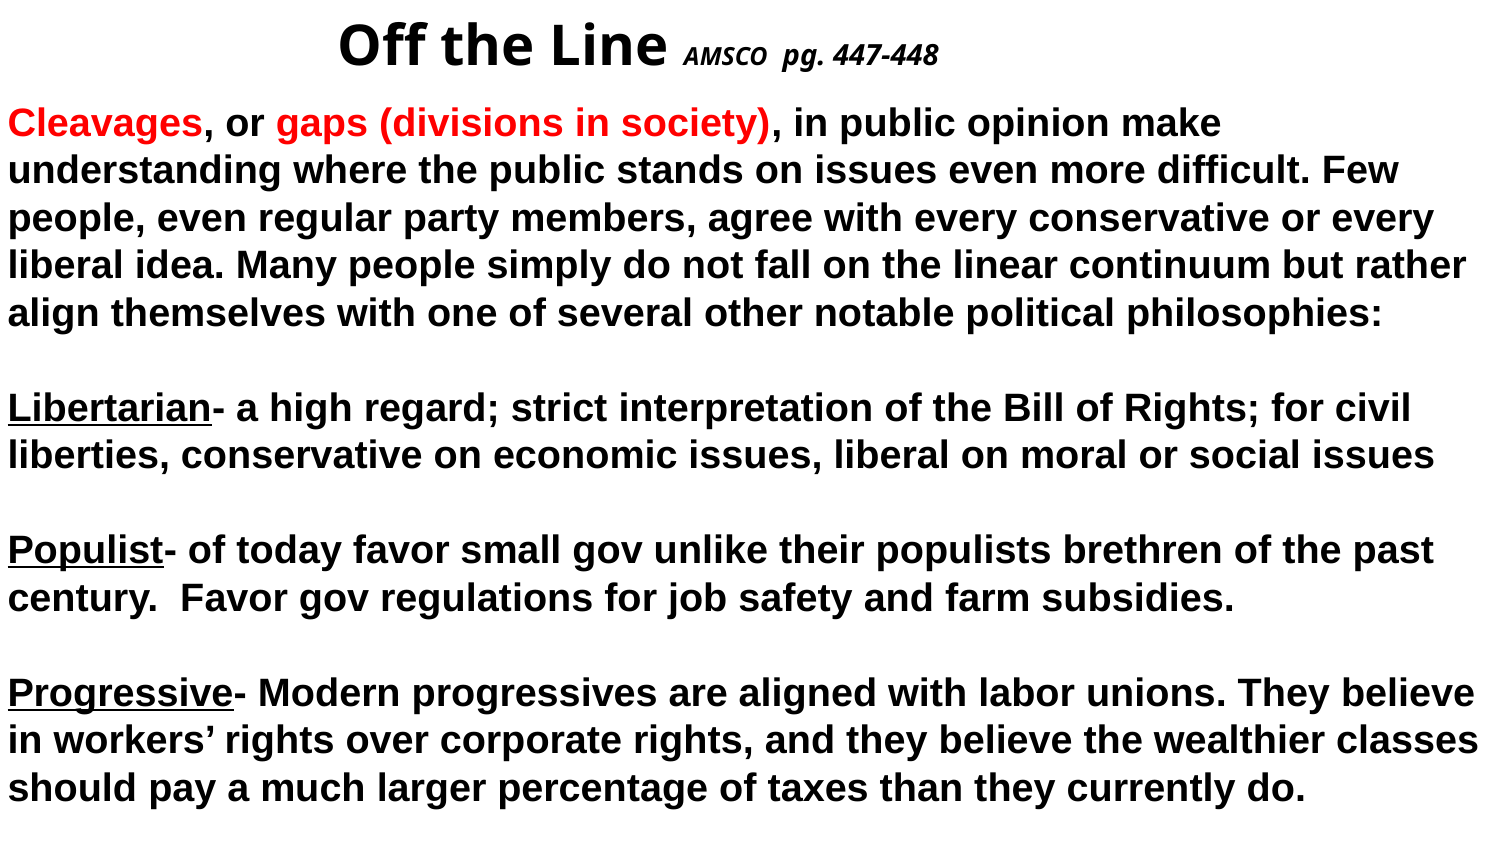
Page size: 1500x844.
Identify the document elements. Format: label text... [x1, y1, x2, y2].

title Off the Line AMSCO pg. 447-448 [337, 9, 1050, 78]
list Cleavages, or gaps (divisions in society), in public opinion make understanding where the public stands on issues even more difficult. Few people, even regular party members, agree with every conservative or every liberal idea. Many people simply do not fall on the linear continuum but rather align themselves with one of several other notable political philosophies: Libertarian- a high regard; strict interpretation of the Bill of Rights; for civil liberties, conservative on economic issues, liberal on moral or social issues Populist- of today favor small gov unlike their populists brethren of the past century. Favor gov regulations for job safety and farm subsidies. Progressive- Modern progressives are aligned with labor unions. They believe in workers’ rights over corporate rights, and they believe the wealthier classes should pay a much larger percentage of taxes than they currently do. [7, 96, 1495, 817]
